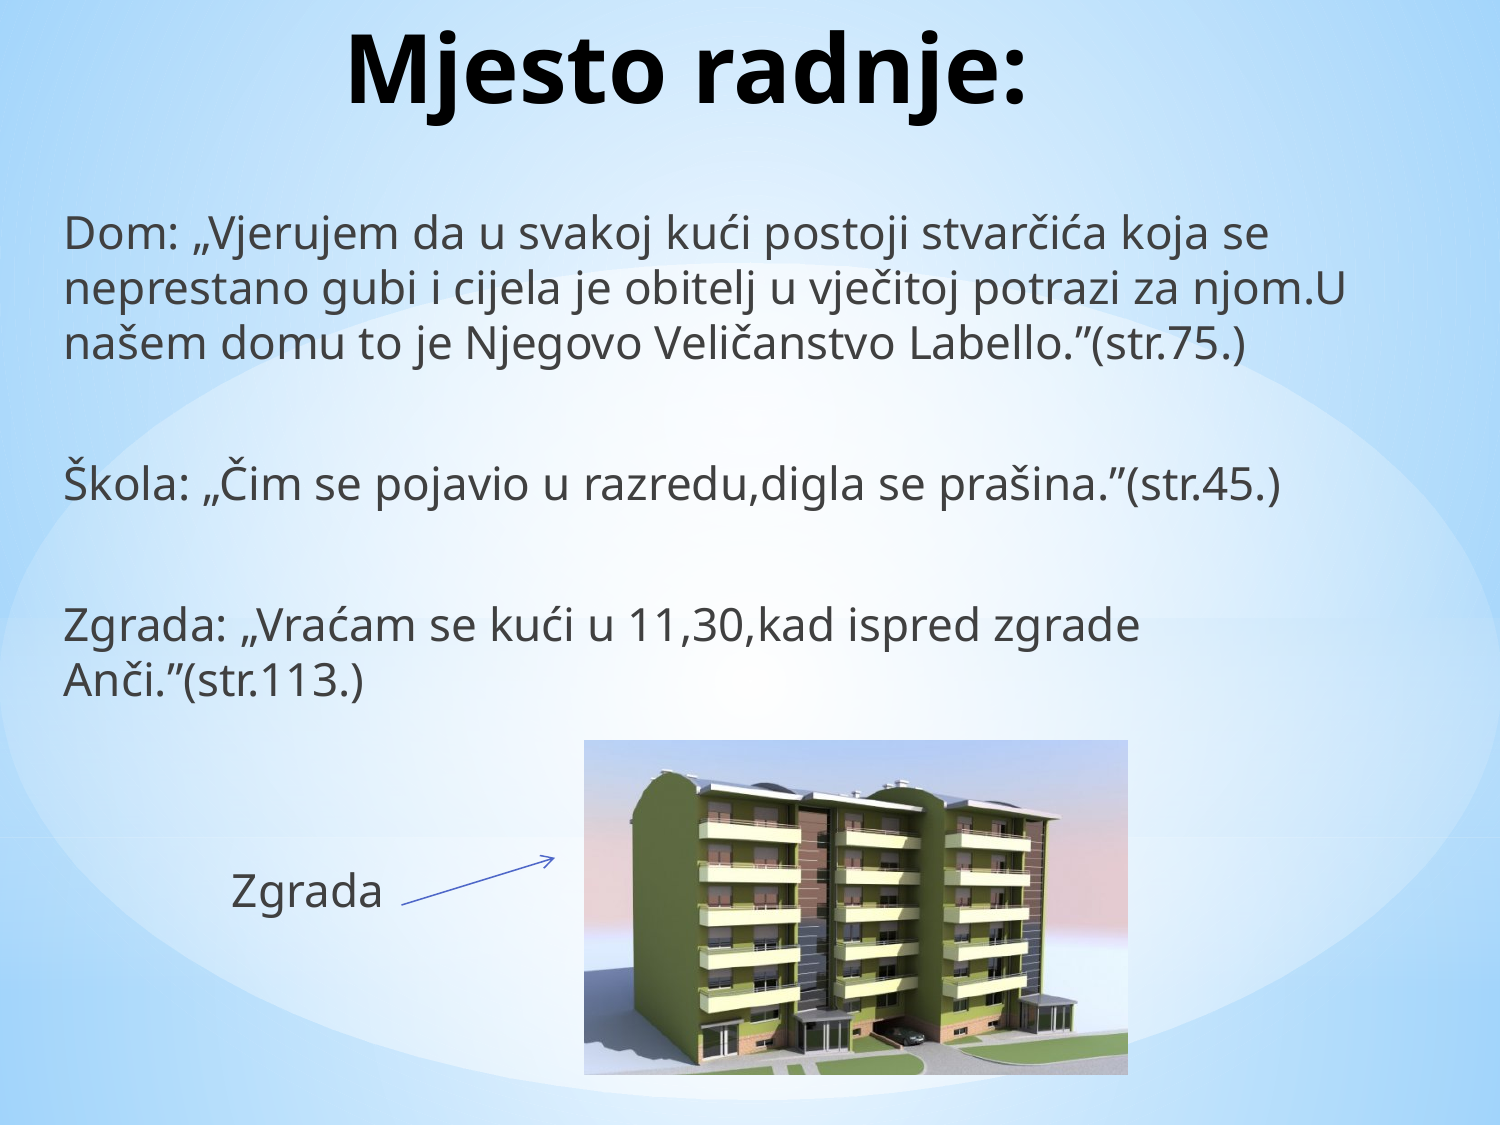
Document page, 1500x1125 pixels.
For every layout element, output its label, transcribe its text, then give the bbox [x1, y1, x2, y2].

list Dom: „Vjerujem da u svakoj kući postoji stvarčića koja se neprestano gubi i cijela je obitelj u vječitoj potrazi za njom.U našem domu to je Njegovo Veličanstvo Labello.”(str.75.) Škola: „Čim se pojavio u razredu,digla se prašina.”(str.45.) Zgrada: „Vraćam se kući u 11,30,kad ispred zgrade Anči.”(str.113.) Zgrada [41, 196, 1436, 1071]
title Mjesto radnje: [0, 0, 1069, 188]
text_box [401, 857, 556, 906]
picture [584, 739, 1129, 1075]
